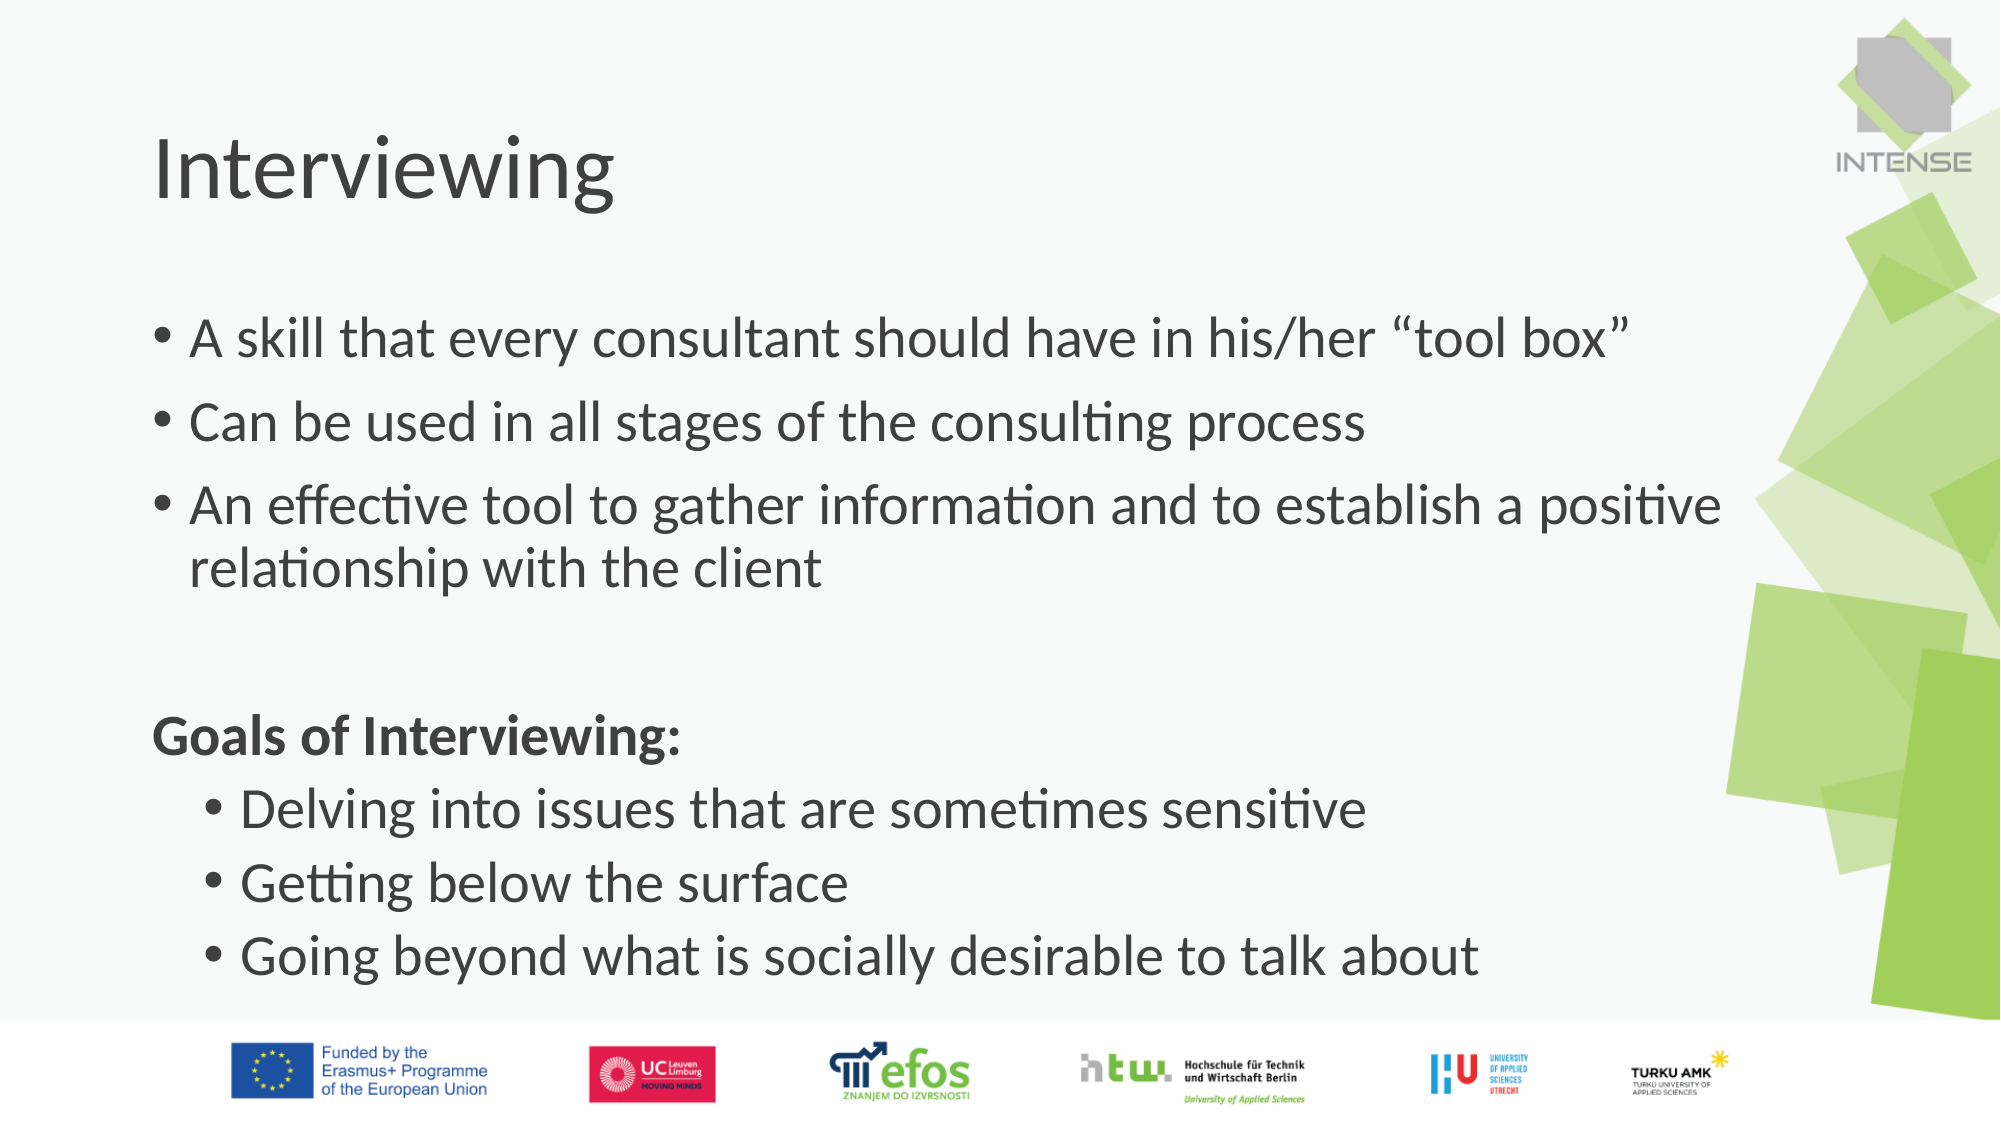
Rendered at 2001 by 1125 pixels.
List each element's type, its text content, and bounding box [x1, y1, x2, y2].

title Interviewing [137, 59, 1863, 278]
list A skill that every consultant should have in his/her “tool box” Can be used in all stages of the consulting process An effective tool to gather information and to establish a positive relationship with the client Goals of Interviewing: Delving into issues that are sometimes sensitive Getting below the surface Going beyond what is socially desirable to talk about [137, 299, 1863, 1014]
picture [0, 0, 2000, 1125]
